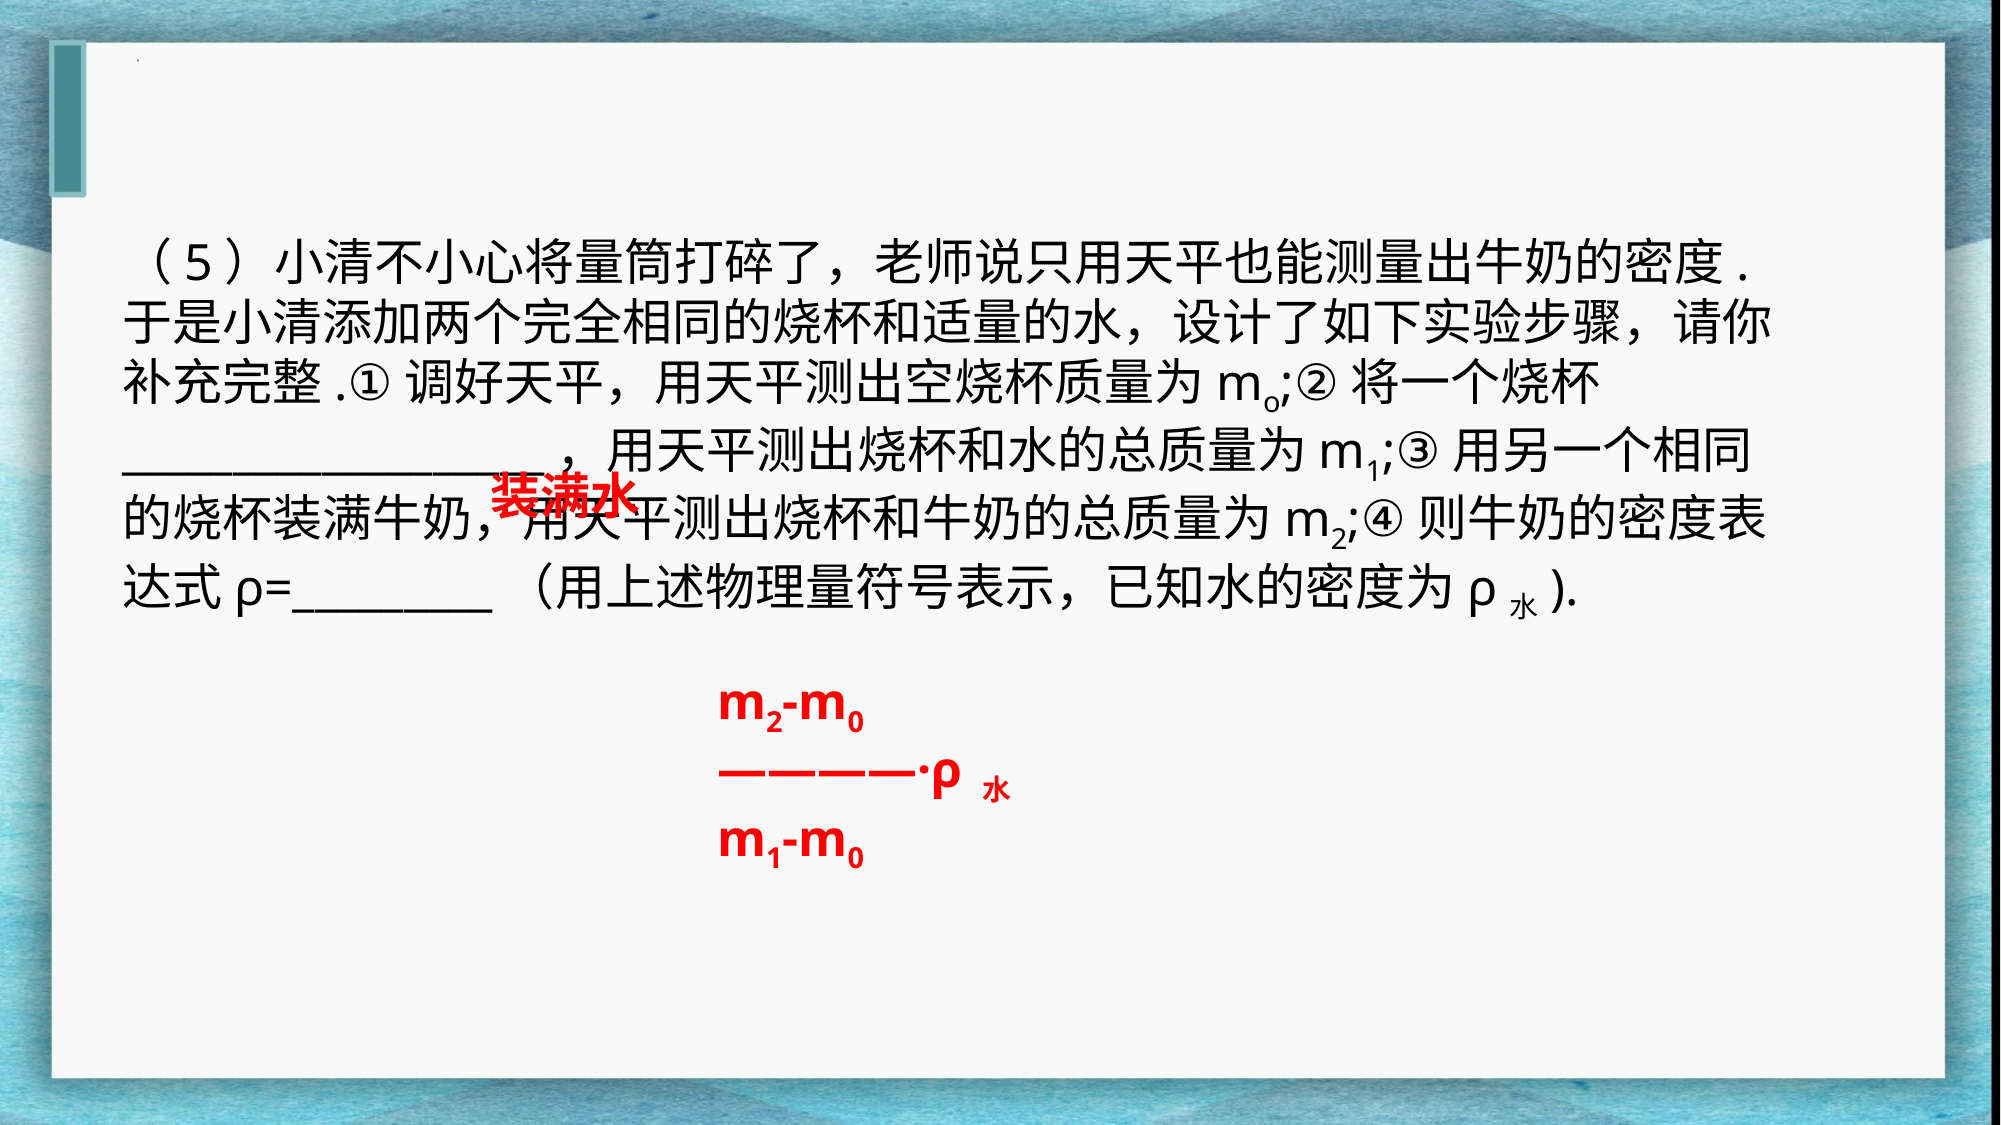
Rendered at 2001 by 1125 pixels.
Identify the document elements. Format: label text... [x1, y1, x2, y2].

picture [0, 0, 2001, 1125]
text_box （5）小清不小心将量筒打碎了，老师说只用天平也能测量出牛奶的密度.于是小清添加两个完全相同的烧杯和适量的水，设计了如下实验步骤，请你补充完整.①调好天平，用天平测出空烧杯质量为mo;②将一个烧杯___________________，用天平测出烧杯和水的总质量为m1;③用另一个相同的烧杯装满牛奶，用天平测出烧杯和牛奶的总质量为m2;④则牛奶的密度表达式ρ=_________（用上述物理量符号表示，已知水的密度为ρ水). [107, 162, 1810, 691]
text_box 装满水 [475, 456, 693, 532]
text_box m2-m0 ————·ρ 水 m1-m0 [702, 662, 1026, 882]
